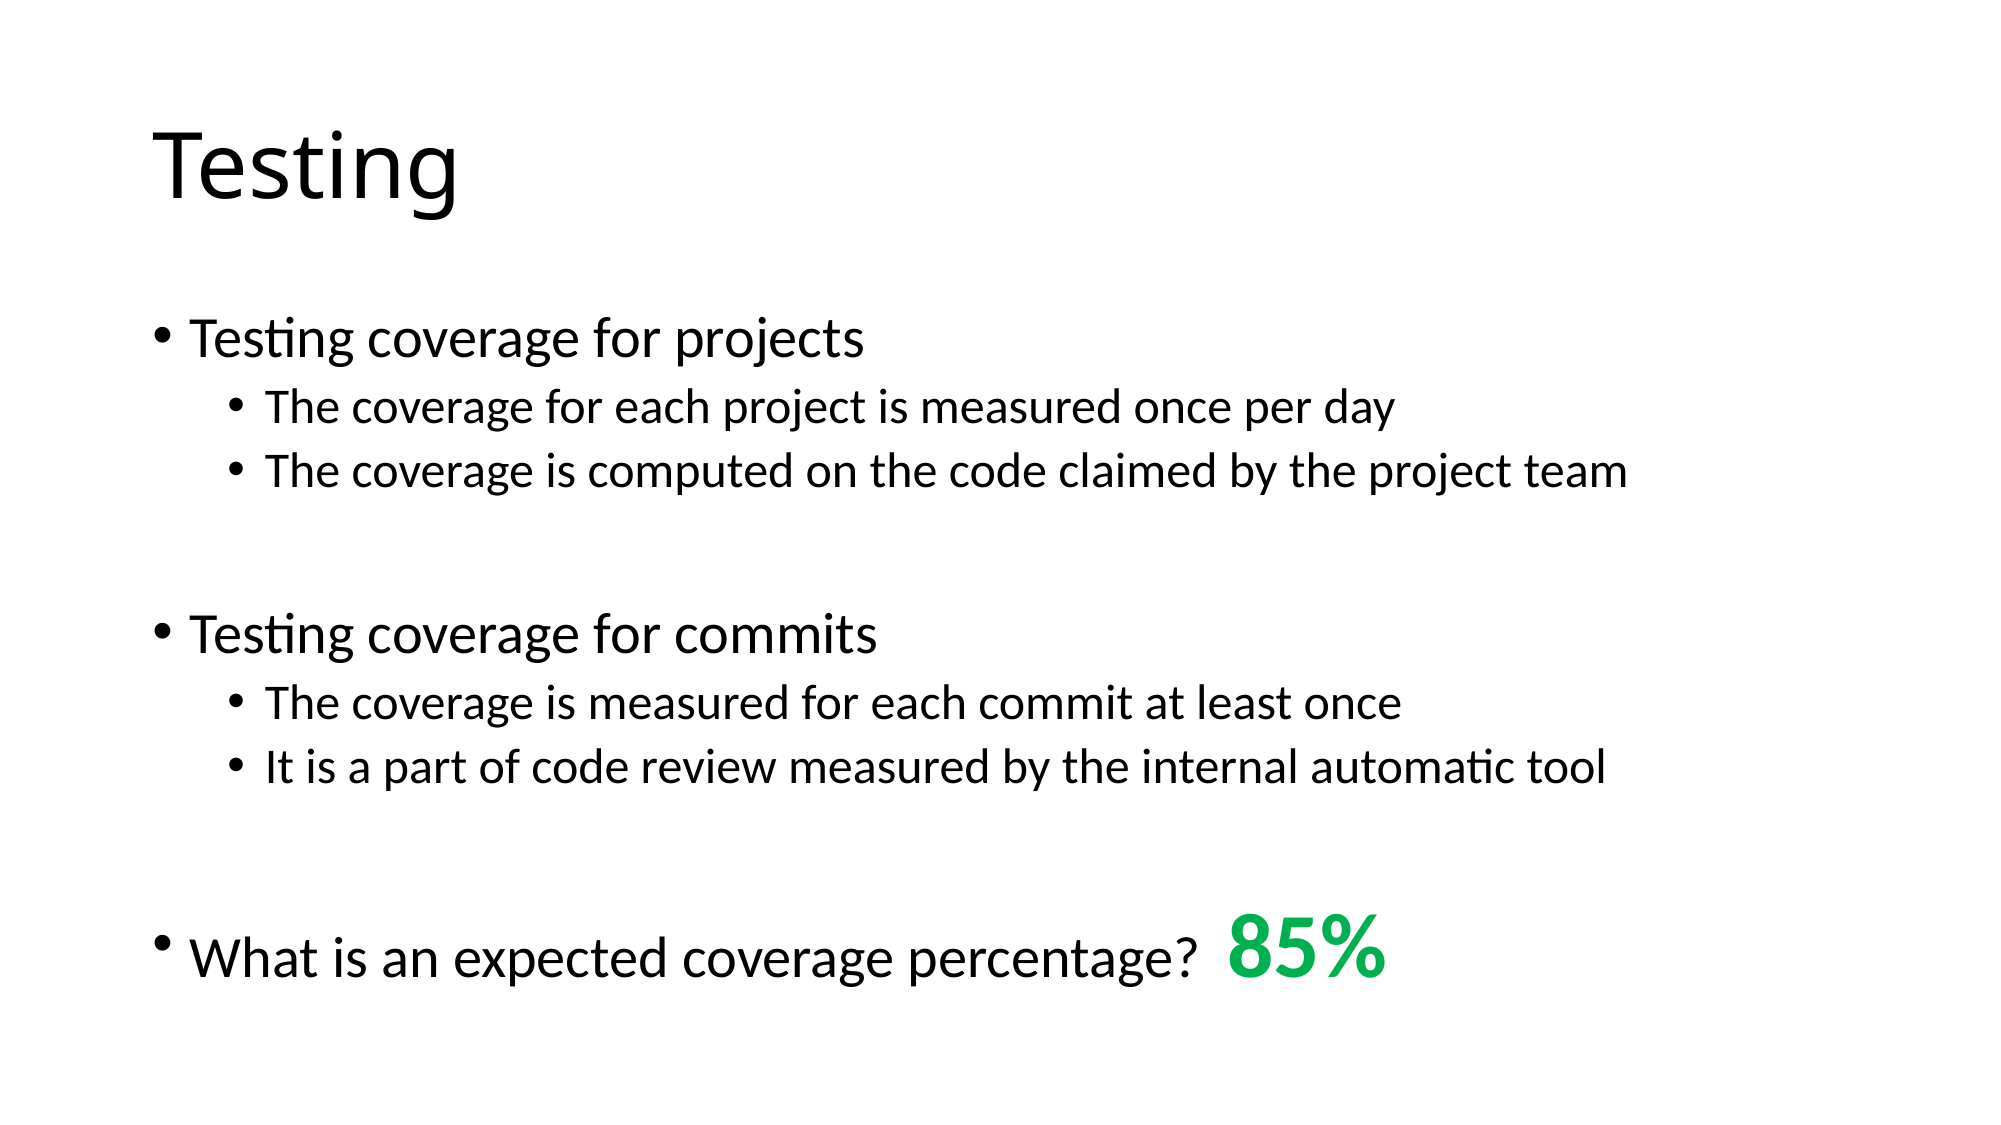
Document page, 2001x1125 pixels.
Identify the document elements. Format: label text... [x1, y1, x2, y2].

list Testing coverage for projects The coverage for each project is measured once per day The coverage is computed on the code claimed by the project team Testing coverage for commits The coverage is measured for each commit at least once It is a part of code review measured by the internal automatic tool What is an expected coverage percentage? 85% [137, 299, 1863, 1014]
title Testing [137, 59, 1863, 278]
